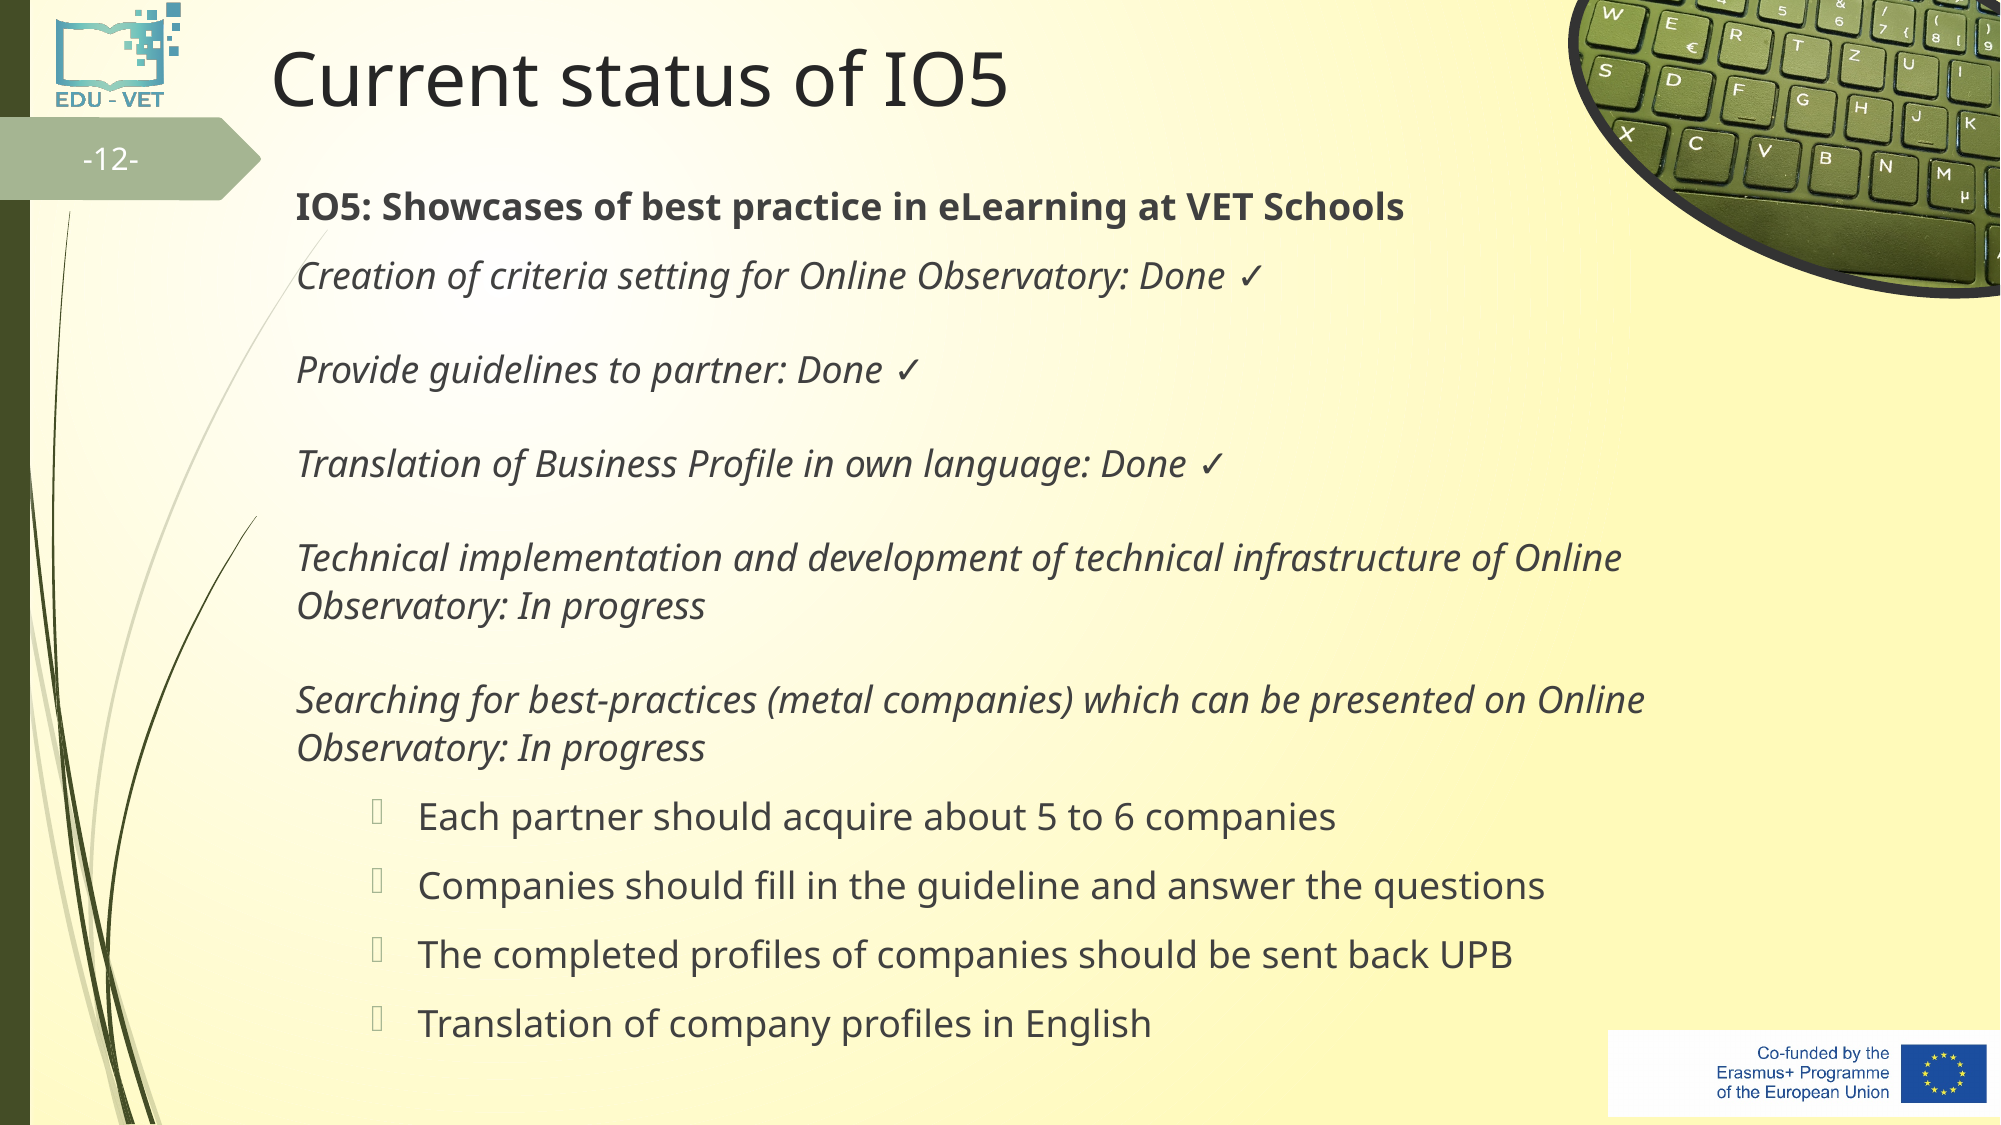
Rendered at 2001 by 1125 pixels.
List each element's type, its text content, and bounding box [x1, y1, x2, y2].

picture [52, 0, 189, 123]
list IO5: Showcases of best practice in eLearning at VET Schools Creation of criteria setting for Online Observatory: Done ✓ Provide guidelines to partner: Done ✓ Translation of Business Profile in own language: Done ✓ Technical implementation and development of technical infrastructure of Online Observatory: In progress Searching for best-practices (metal companies) which can be presented on Online Observatory: In progress Each partner should acquire about 5 to 6 companies Companies should fill in the guideline and answer the questions The completed profiles of companies should be sent back UPB Translation of company profiles in English [280, 175, 1744, 1117]
picture [1590, 0, 2001, 288]
title Current status of IO5 [255, 24, 1583, 235]
picture [1608, 1029, 2000, 1117]
